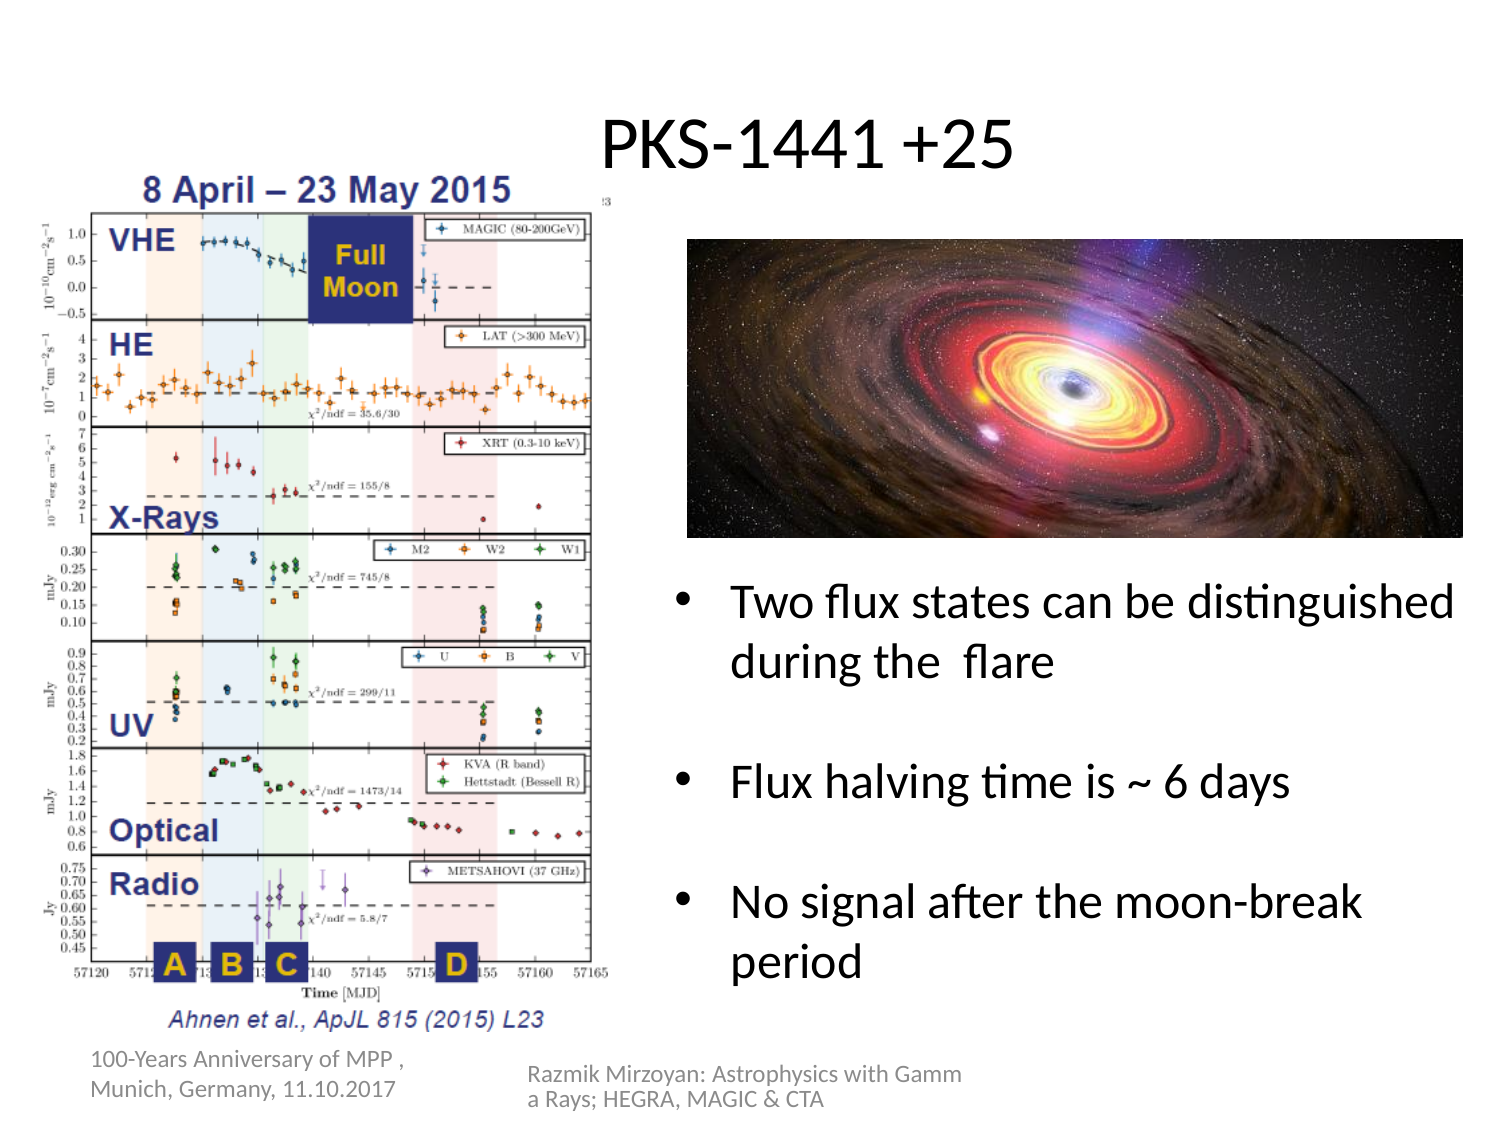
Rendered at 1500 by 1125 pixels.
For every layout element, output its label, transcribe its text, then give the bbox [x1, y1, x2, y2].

title PKS-1441 +25 [75, 45, 1425, 233]
picture [687, 239, 1463, 538]
footer Razmik Mirzoyan: Astrophysics with Gamma Rays; HEGRA, MAGIC & CTA [512, 1042, 988, 1103]
picture [29, 172, 612, 1033]
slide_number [75, 1042, 425, 1103]
text_box Two flux states can be distinguished during the flare Flux halving time is ~ 6 days No signal after the moon-break period [659, 560, 1483, 996]
